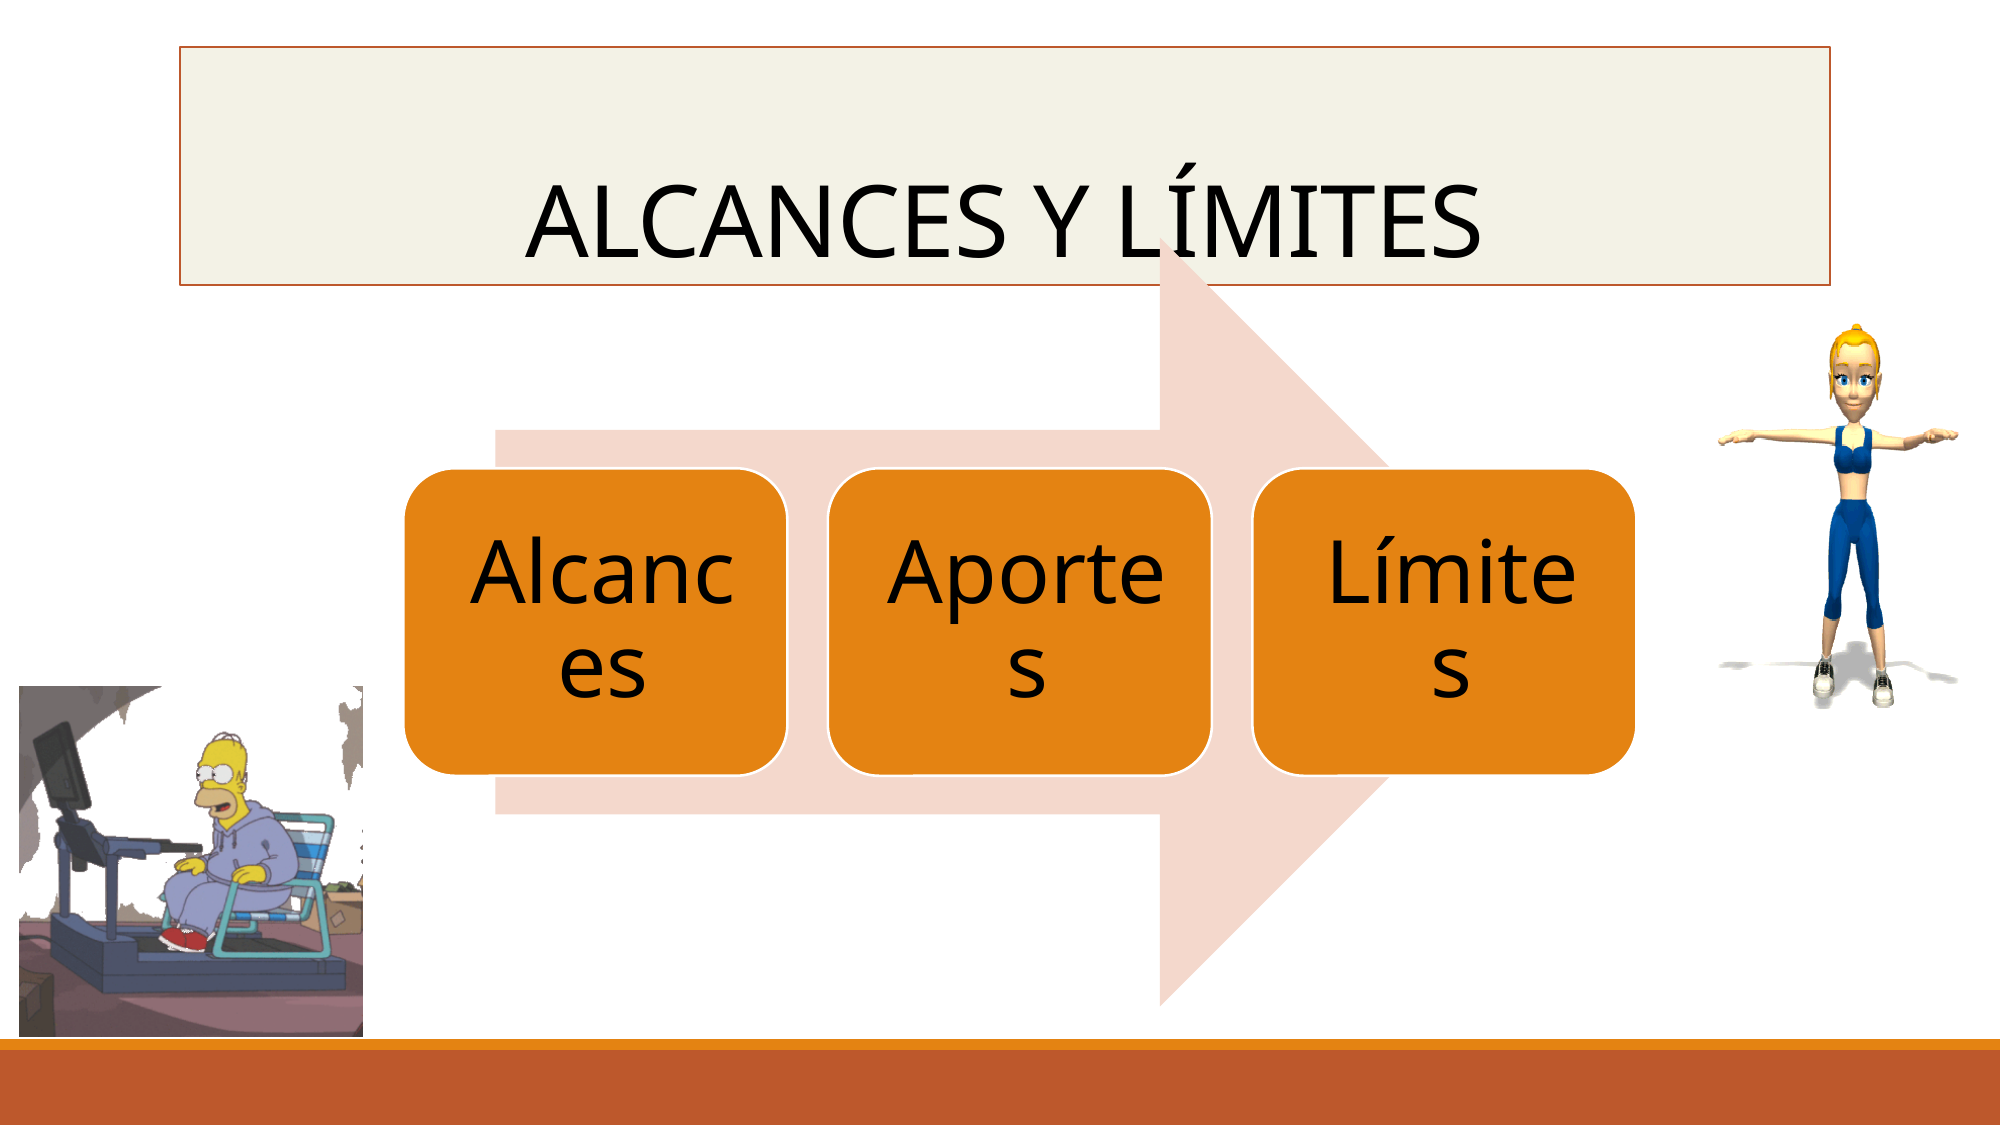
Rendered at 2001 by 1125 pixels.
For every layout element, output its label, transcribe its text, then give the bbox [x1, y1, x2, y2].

picture [19, 685, 364, 1038]
picture [1700, 308, 2000, 727]
title ALCANCES Y LÍMITES [179, 46, 1831, 286]
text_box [402, 237, 1638, 1007]
